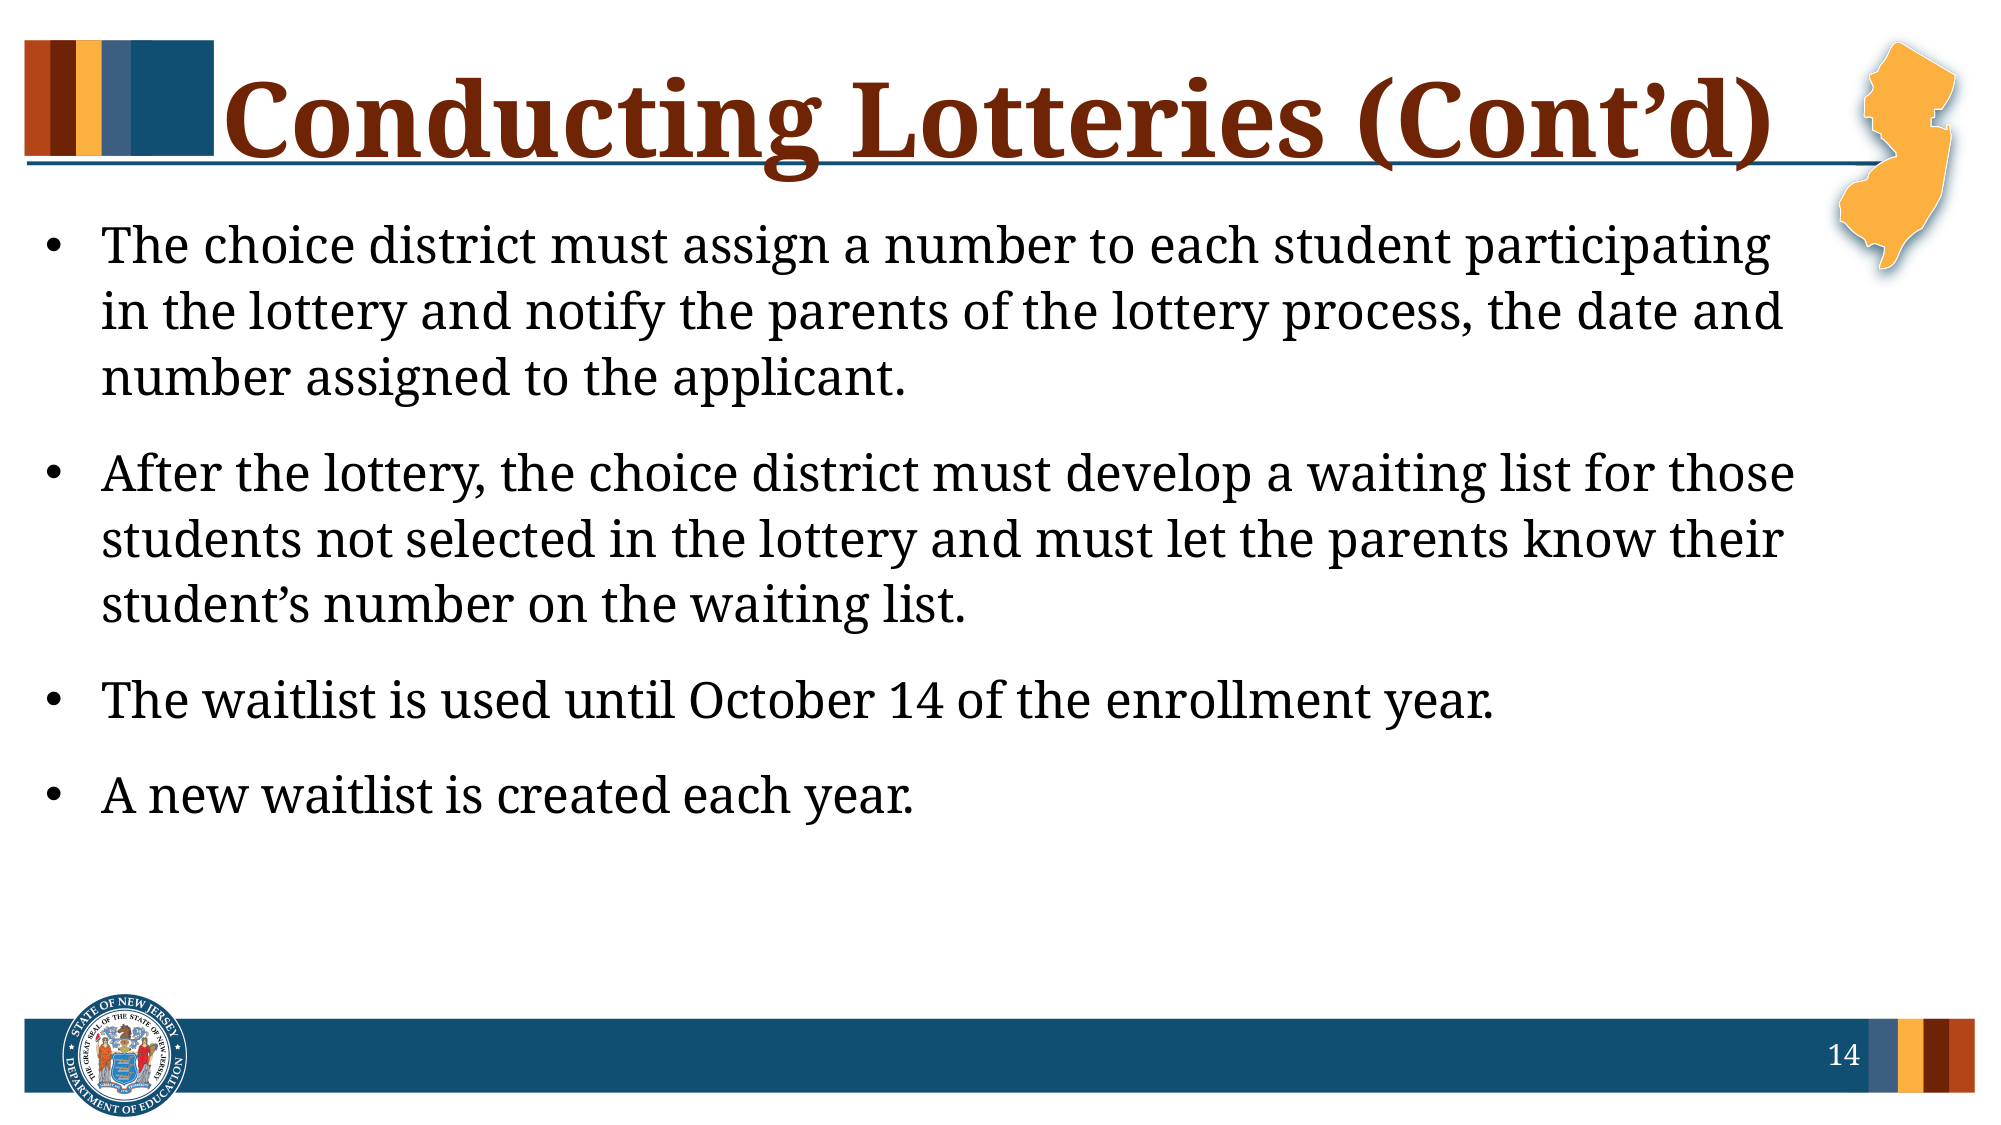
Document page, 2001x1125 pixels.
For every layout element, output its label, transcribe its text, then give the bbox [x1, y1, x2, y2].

title Conducting Lotteries (Cont’d) [206, 62, 1863, 185]
picture [24, 992, 1975, 1119]
list The choice district must assign a number to each student participating in the lottery and notify the parents of the lottery process, the date and number assigned to the applicant. After the lottery, the choice district must develop a waiting list for those students not selected in the lottery and must let the parents know their student’s number on the waiting list. The waitlist is used until October 14 of the enrollment year. A new waitlist is created each year. [28, 200, 1972, 989]
slide_number 14 [1425, 1026, 1876, 1087]
picture [24, 26, 1976, 295]
